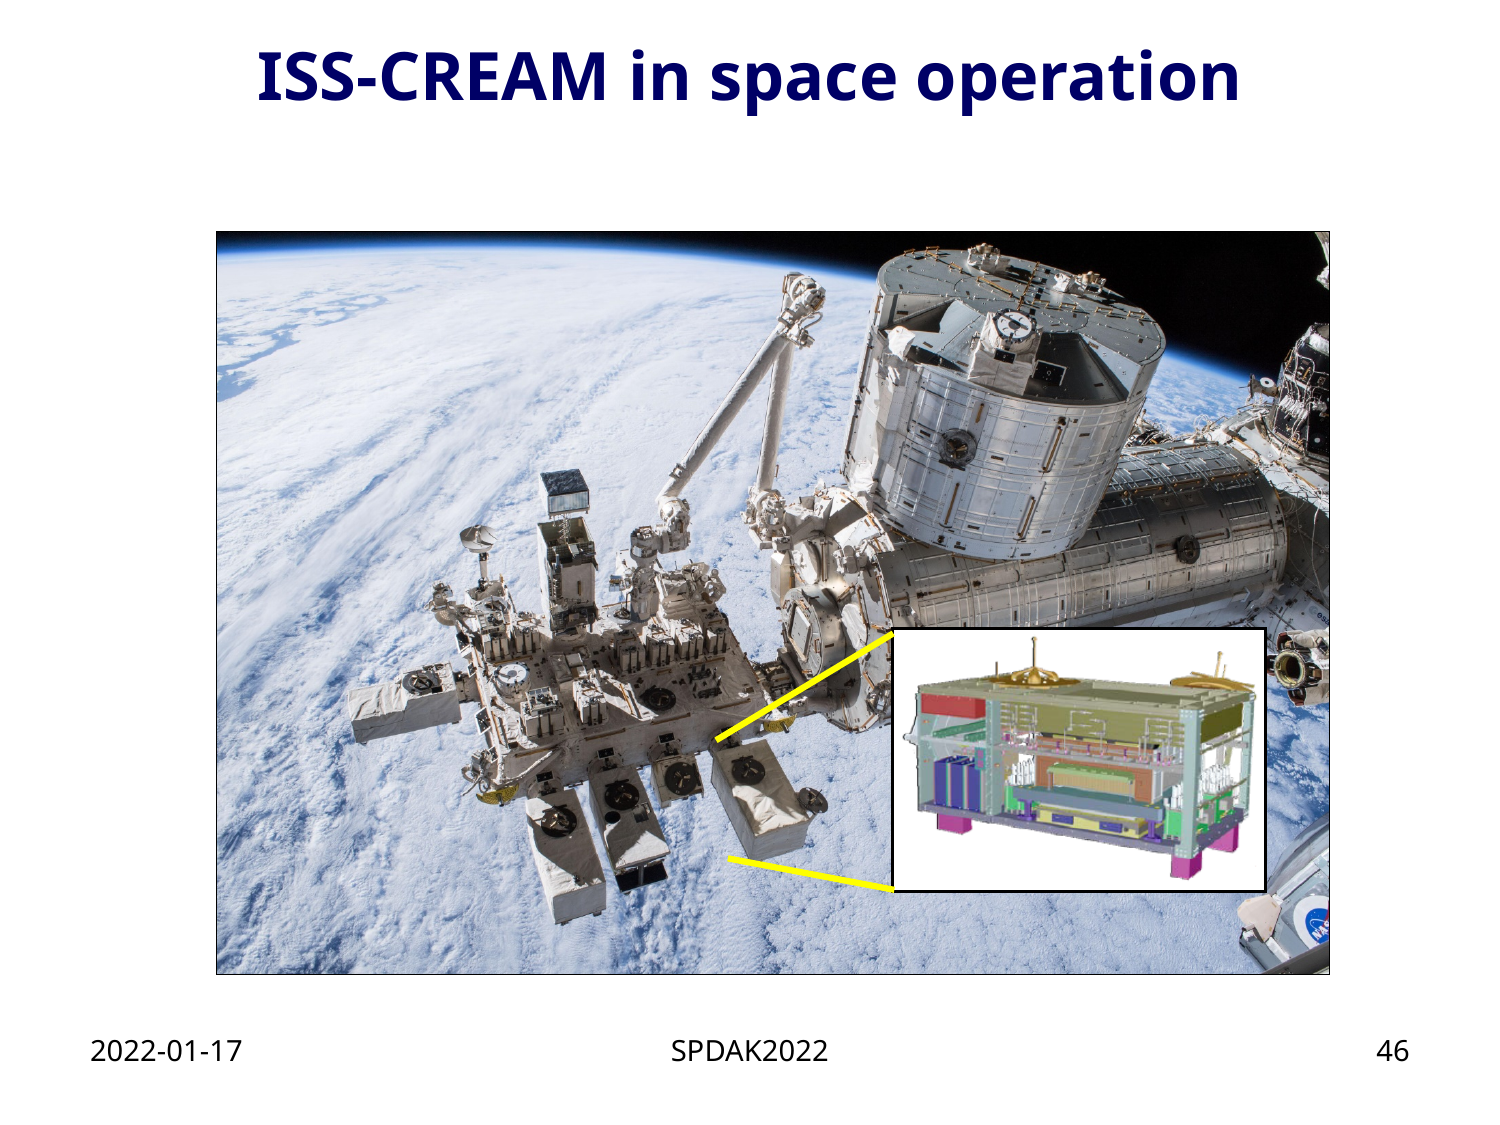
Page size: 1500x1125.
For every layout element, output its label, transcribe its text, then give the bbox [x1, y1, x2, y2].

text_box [727, 858, 895, 891]
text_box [715, 633, 894, 741]
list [215, 231, 1330, 975]
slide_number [75, 1024, 425, 1103]
title ISS-CREAM in space operation [0, 31, 1500, 117]
footer SPDAK2022 [512, 1024, 988, 1103]
slide_number 46 [1074, 1024, 1425, 1103]
picture [894, 629, 1265, 890]
